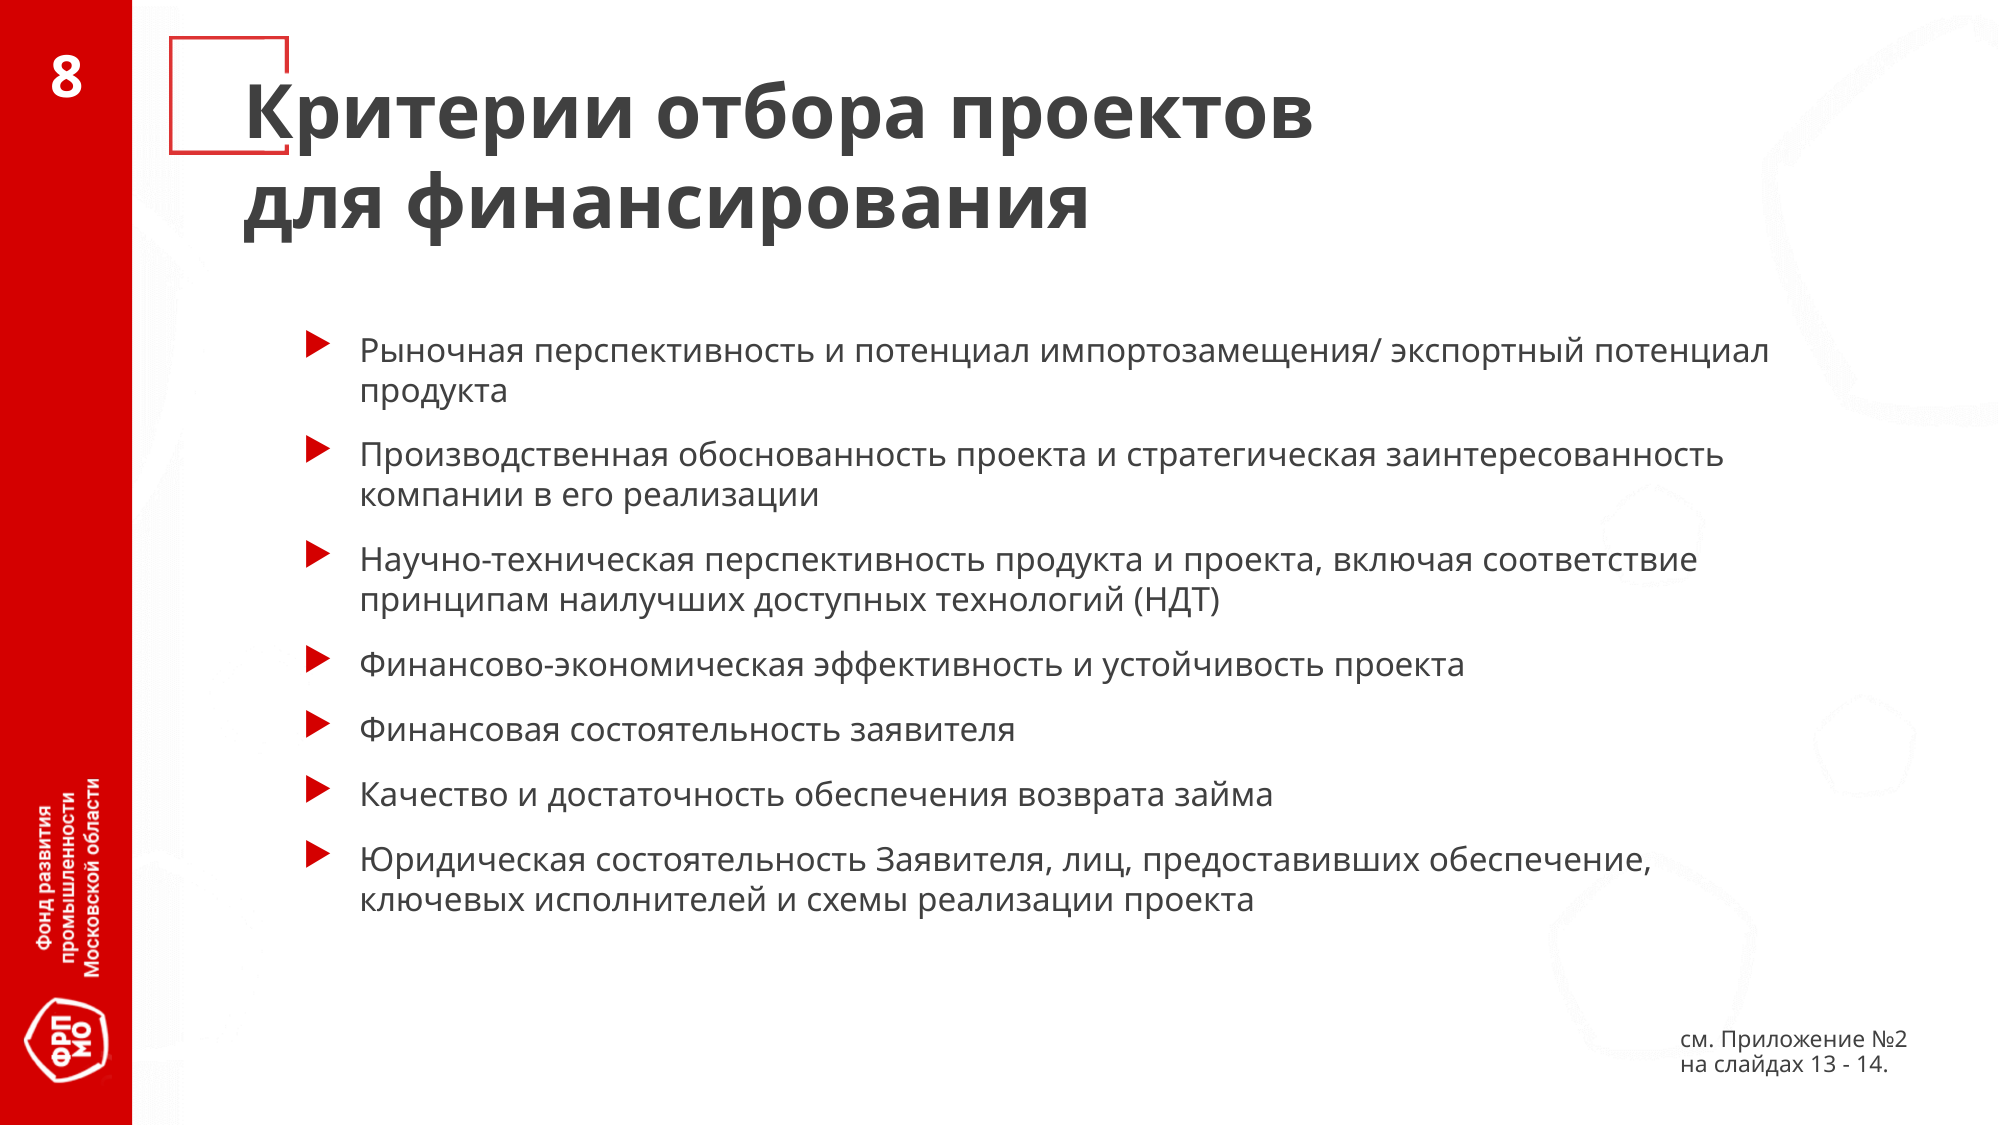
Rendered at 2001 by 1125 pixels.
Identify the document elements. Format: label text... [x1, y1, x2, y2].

text_box [0, 126, 134, 877]
picture [0, 0, 2001, 1125]
slide_number 8 [0, 0, 134, 126]
text_box см. Приложение №2 на слайдах 13 - 14. [1665, 1020, 1941, 1085]
text_box [0, 980, 134, 1125]
text_box Рыночная перспективность и потенциал импортозамещения/ экспортный потенциал продукта Производственная обоснованность проекта и стратегическая заинтересованность компании в его реализации Научно-техническая перспективность продукта и проекта, включая соответствие принципам наилучших доступных технологий (НДТ) Финансово-экономическая эффективность и устойчивость проекта Финансовая состоятельность заявителя Качество и достаточность обеспечения возврата займа Юридическая состоятельность Заявителя, лиц, предоставивших обеспечение, ключевых исполнителей и схемы реализации проекта [288, 321, 1792, 933]
title Критерии отбора проектов для финансирования [229, 56, 1964, 175]
